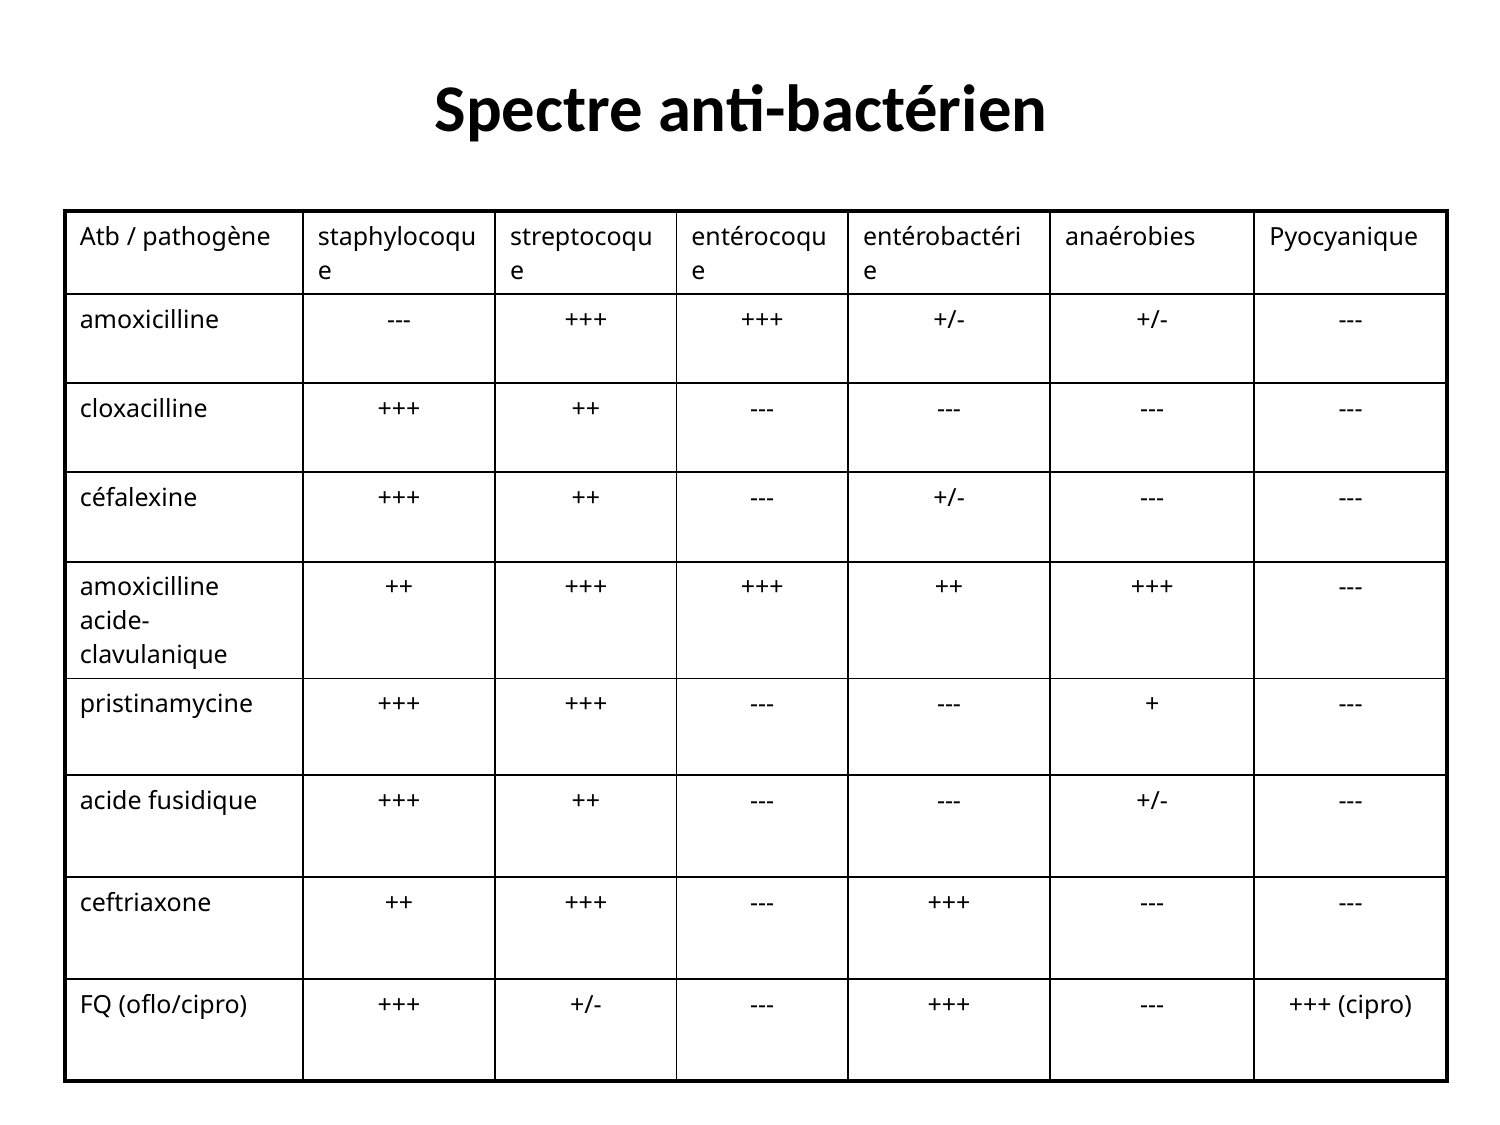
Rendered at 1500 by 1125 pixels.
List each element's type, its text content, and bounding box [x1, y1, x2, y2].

table_header entérobactérie [849, 213, 1049, 293]
table_cell --- [849, 384, 1049, 471]
table_cell +++ [1051, 563, 1253, 678]
table_cell +++ [496, 563, 676, 678]
table_cell +++ [496, 679, 676, 774]
table_cell FQ (oflo/cipro) [67, 980, 302, 1079]
table_cell +++ (cipro) [1255, 980, 1445, 1079]
table_cell --- [1255, 473, 1445, 561]
table_cell cloxacilline [67, 384, 302, 471]
table_cell +/- [849, 295, 1049, 382]
table_cell ceftriaxone [67, 878, 302, 978]
table_cell --- [1255, 878, 1445, 978]
table_cell --- [677, 384, 847, 471]
table_cell ++ [496, 776, 676, 876]
table_cell amoxicilline acide-clavulanique [67, 563, 302, 678]
table_cell --- [677, 776, 847, 876]
table_cell --- [1051, 980, 1253, 1079]
table_header Pyocyanique [1255, 213, 1445, 293]
table_cell ++ [849, 563, 1049, 678]
table_cell +++ [496, 295, 676, 382]
table_header staphylocoque [304, 213, 494, 293]
table_cell +/- [1051, 776, 1253, 876]
table_cell pristinamycine [67, 679, 302, 774]
table_header streptocoque [496, 213, 676, 293]
table_cell +++ [304, 980, 494, 1079]
table_cell --- [677, 878, 847, 978]
table_header anaérobies [1051, 213, 1253, 293]
table_cell acide fusidique [67, 776, 302, 876]
table_cell +++ [849, 878, 1049, 978]
table_cell amoxicilline [67, 295, 302, 382]
table_cell +/- [1051, 295, 1253, 382]
title Spectre anti-bactérien [0, 42, 1483, 188]
table_cell --- [1255, 384, 1445, 471]
table_cell --- [849, 679, 1049, 774]
table_cell --- [677, 473, 847, 561]
table_cell +++ [849, 980, 1049, 1079]
table_cell ++ [304, 878, 494, 978]
table_cell +++ [304, 473, 494, 561]
table_header Atb / pathogène [67, 213, 302, 293]
table_cell --- [1255, 776, 1445, 876]
table_cell + [1051, 679, 1253, 774]
table_cell --- [677, 980, 847, 1079]
table_cell --- [849, 776, 1049, 876]
table_cell +++ [304, 384, 494, 471]
table_cell +++ [496, 878, 676, 978]
table_cell --- [677, 679, 847, 774]
table_cell +/- [496, 980, 676, 1079]
table_cell ++ [304, 563, 494, 678]
table_cell --- [304, 295, 494, 382]
table_cell +++ [304, 776, 494, 876]
table_cell --- [1255, 295, 1445, 382]
table_cell ++ [496, 473, 676, 561]
table_cell céfalexine [67, 473, 302, 561]
table_cell --- [1051, 384, 1253, 471]
table_cell ++ [496, 384, 676, 471]
table_header entérocoque [677, 213, 847, 293]
table_cell +/- [849, 473, 1049, 561]
table_cell +++ [677, 295, 847, 382]
table_cell --- [1255, 679, 1445, 774]
table_cell --- [1051, 473, 1253, 561]
table_cell --- [1255, 563, 1445, 678]
table_cell +++ [677, 563, 847, 678]
table_cell +++ [304, 679, 494, 774]
table_cell --- [1051, 878, 1253, 978]
